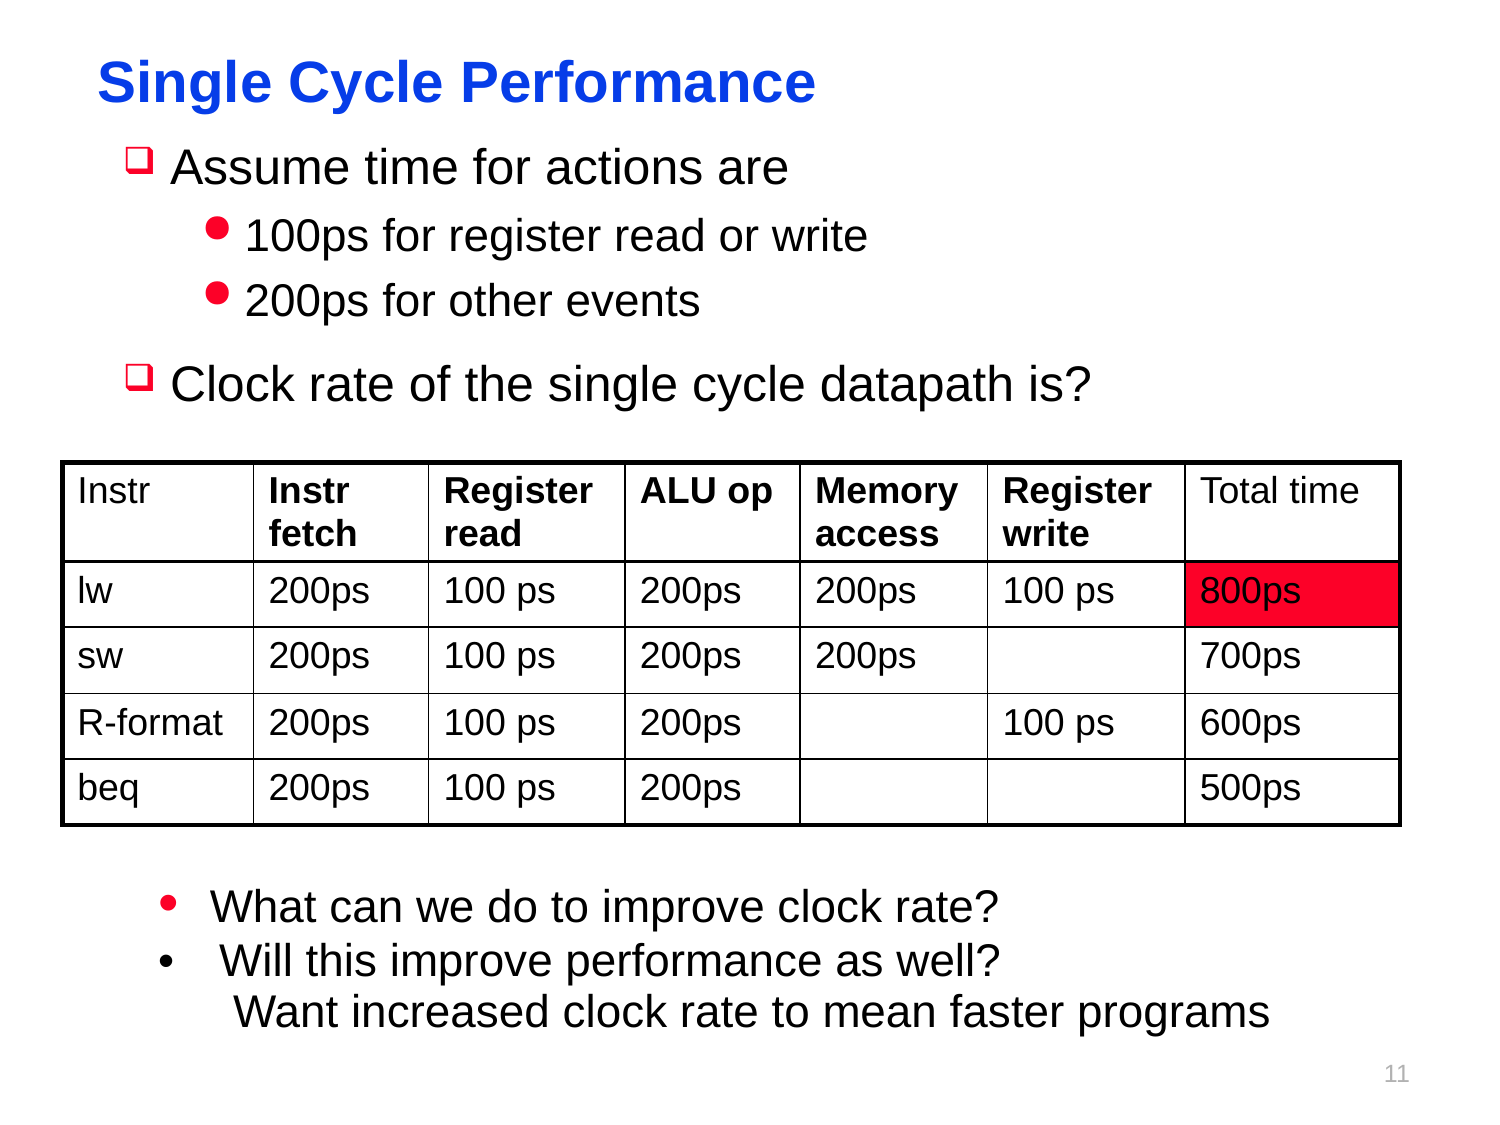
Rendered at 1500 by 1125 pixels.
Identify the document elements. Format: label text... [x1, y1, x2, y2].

table_cell 500ps [1186, 760, 1398, 823]
table_cell [988, 760, 1184, 823]
list Assume time for actions are 100ps for register read or write 200ps for other events Clock rate of the single cycle datapath is? [111, 136, 1470, 434]
table_header Instr [65, 465, 253, 560]
table_header Total time [1186, 465, 1398, 560]
table_cell sw [65, 628, 253, 693]
table_cell 700ps [1186, 628, 1398, 693]
table_cell 800ps [1186, 563, 1398, 626]
table_cell 200ps [626, 760, 799, 823]
table_cell R-format [65, 694, 253, 758]
table_header Register read [429, 465, 624, 560]
table_cell 200ps [254, 760, 428, 823]
table_cell 200ps [254, 628, 428, 693]
table_cell 200ps [254, 694, 428, 758]
table_cell lw [65, 563, 253, 626]
table_cell [801, 760, 987, 823]
table_cell 100 ps [429, 760, 624, 823]
table_cell 100 ps [429, 628, 624, 693]
table_cell [988, 628, 1184, 693]
table_cell [801, 694, 987, 758]
text_box What can we do to improve clock rate? Will this improve performance as well? Want increased clock rate to mean faster programs [143, 862, 1500, 1069]
table_cell 200ps [626, 628, 799, 693]
table_cell 100 ps [988, 694, 1184, 758]
table_header Register write [988, 465, 1184, 560]
table_cell 200ps [254, 563, 428, 626]
table_cell beq [65, 760, 253, 823]
table_header ALU op [626, 465, 799, 560]
table_cell 200ps [801, 563, 987, 626]
table_header Instr fetch [254, 465, 428, 560]
table_cell 200ps [626, 694, 799, 758]
title Single Cycle Performance [86, 49, 1426, 120]
slide_number 10 [1074, 1042, 1425, 1103]
table_cell 200ps [801, 628, 987, 693]
table_cell 200ps [626, 563, 799, 626]
table_cell 600ps [1186, 694, 1398, 758]
table_cell 100 ps [429, 694, 624, 758]
table_cell 100 ps [429, 563, 624, 626]
table_header Memory access [801, 465, 987, 560]
table_cell 100 ps [988, 563, 1184, 626]
